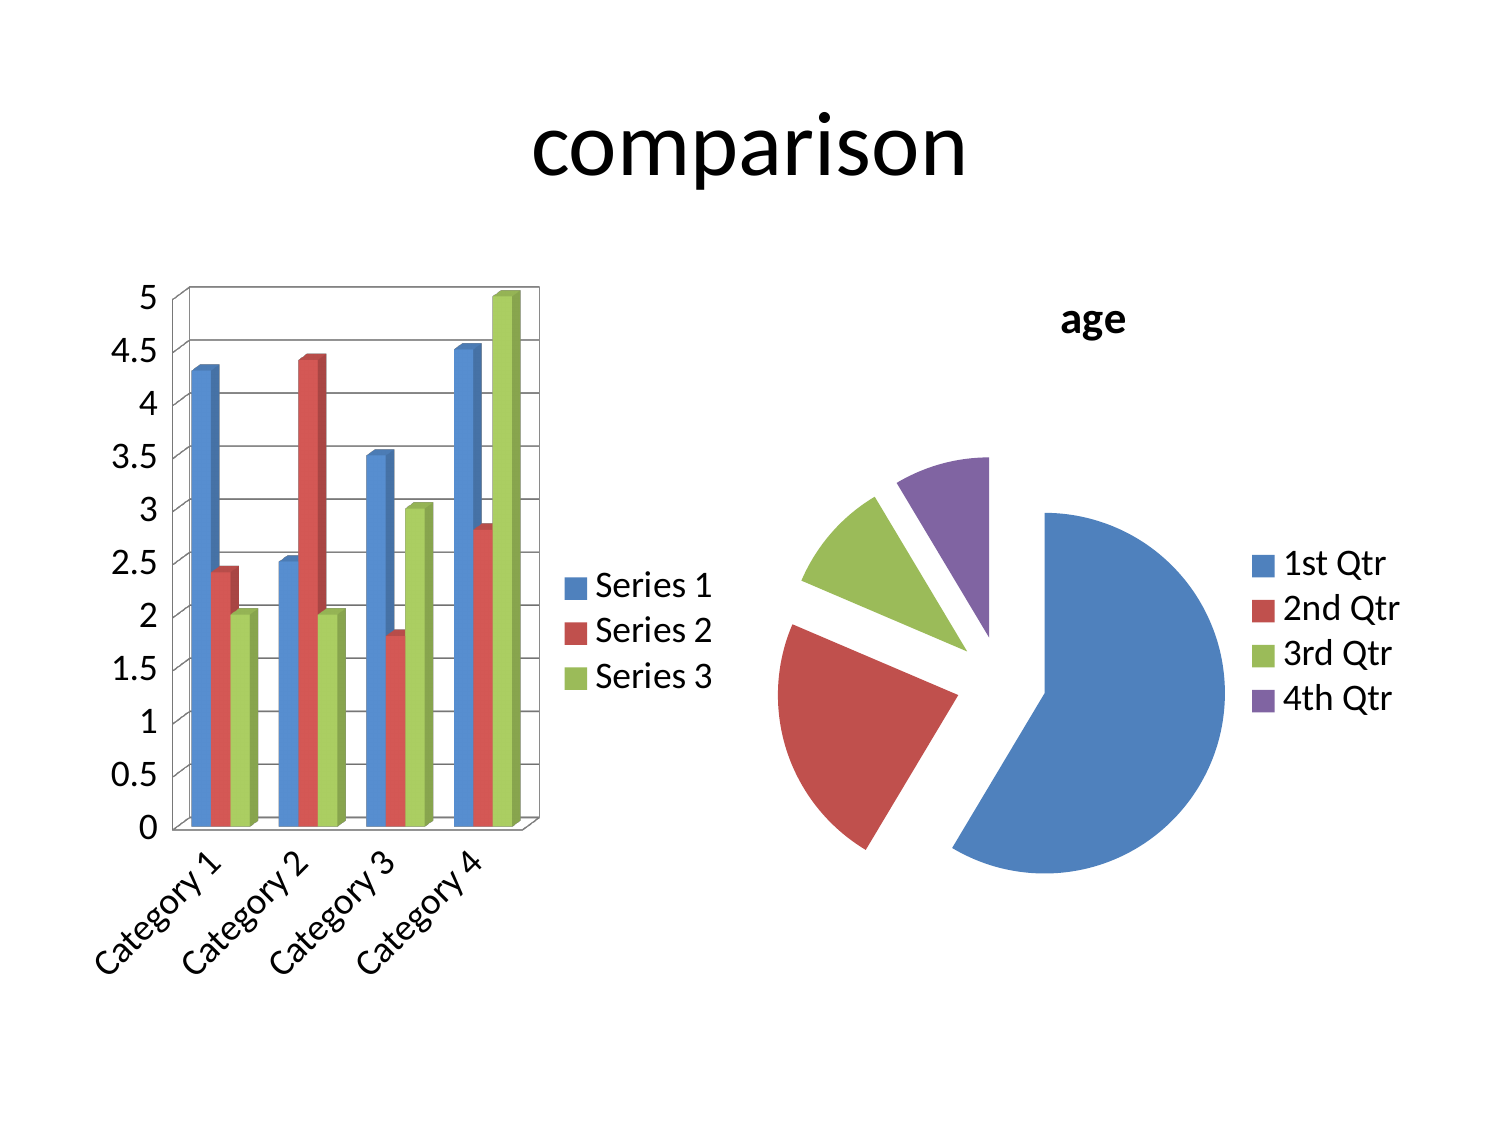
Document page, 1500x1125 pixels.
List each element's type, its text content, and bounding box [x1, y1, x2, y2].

chart [74, 262, 738, 1006]
title comparison [75, 45, 1425, 233]
chart [762, 262, 1426, 1006]
